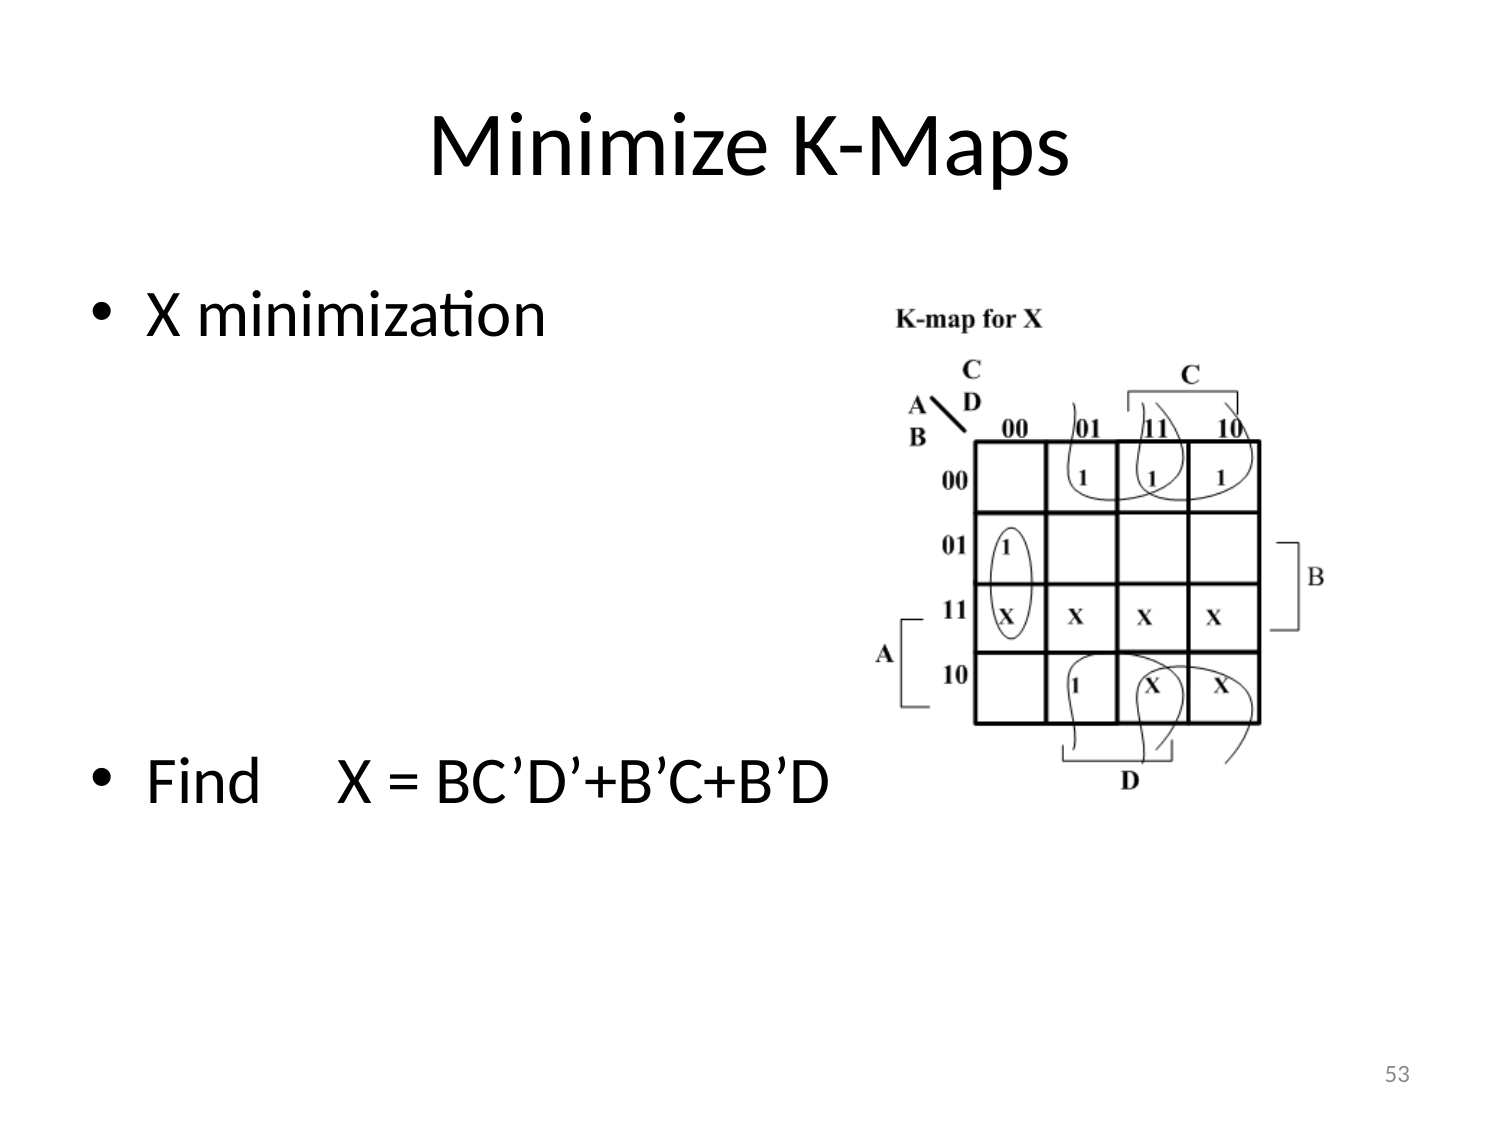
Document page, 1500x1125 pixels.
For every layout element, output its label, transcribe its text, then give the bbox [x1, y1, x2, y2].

list X minimization Find X = BC’D’+B’C+B’D [75, 262, 1425, 1005]
slide_number 53 [1074, 1042, 1425, 1103]
picture [874, 299, 1326, 797]
title Minimize K-Maps [75, 45, 1425, 233]
